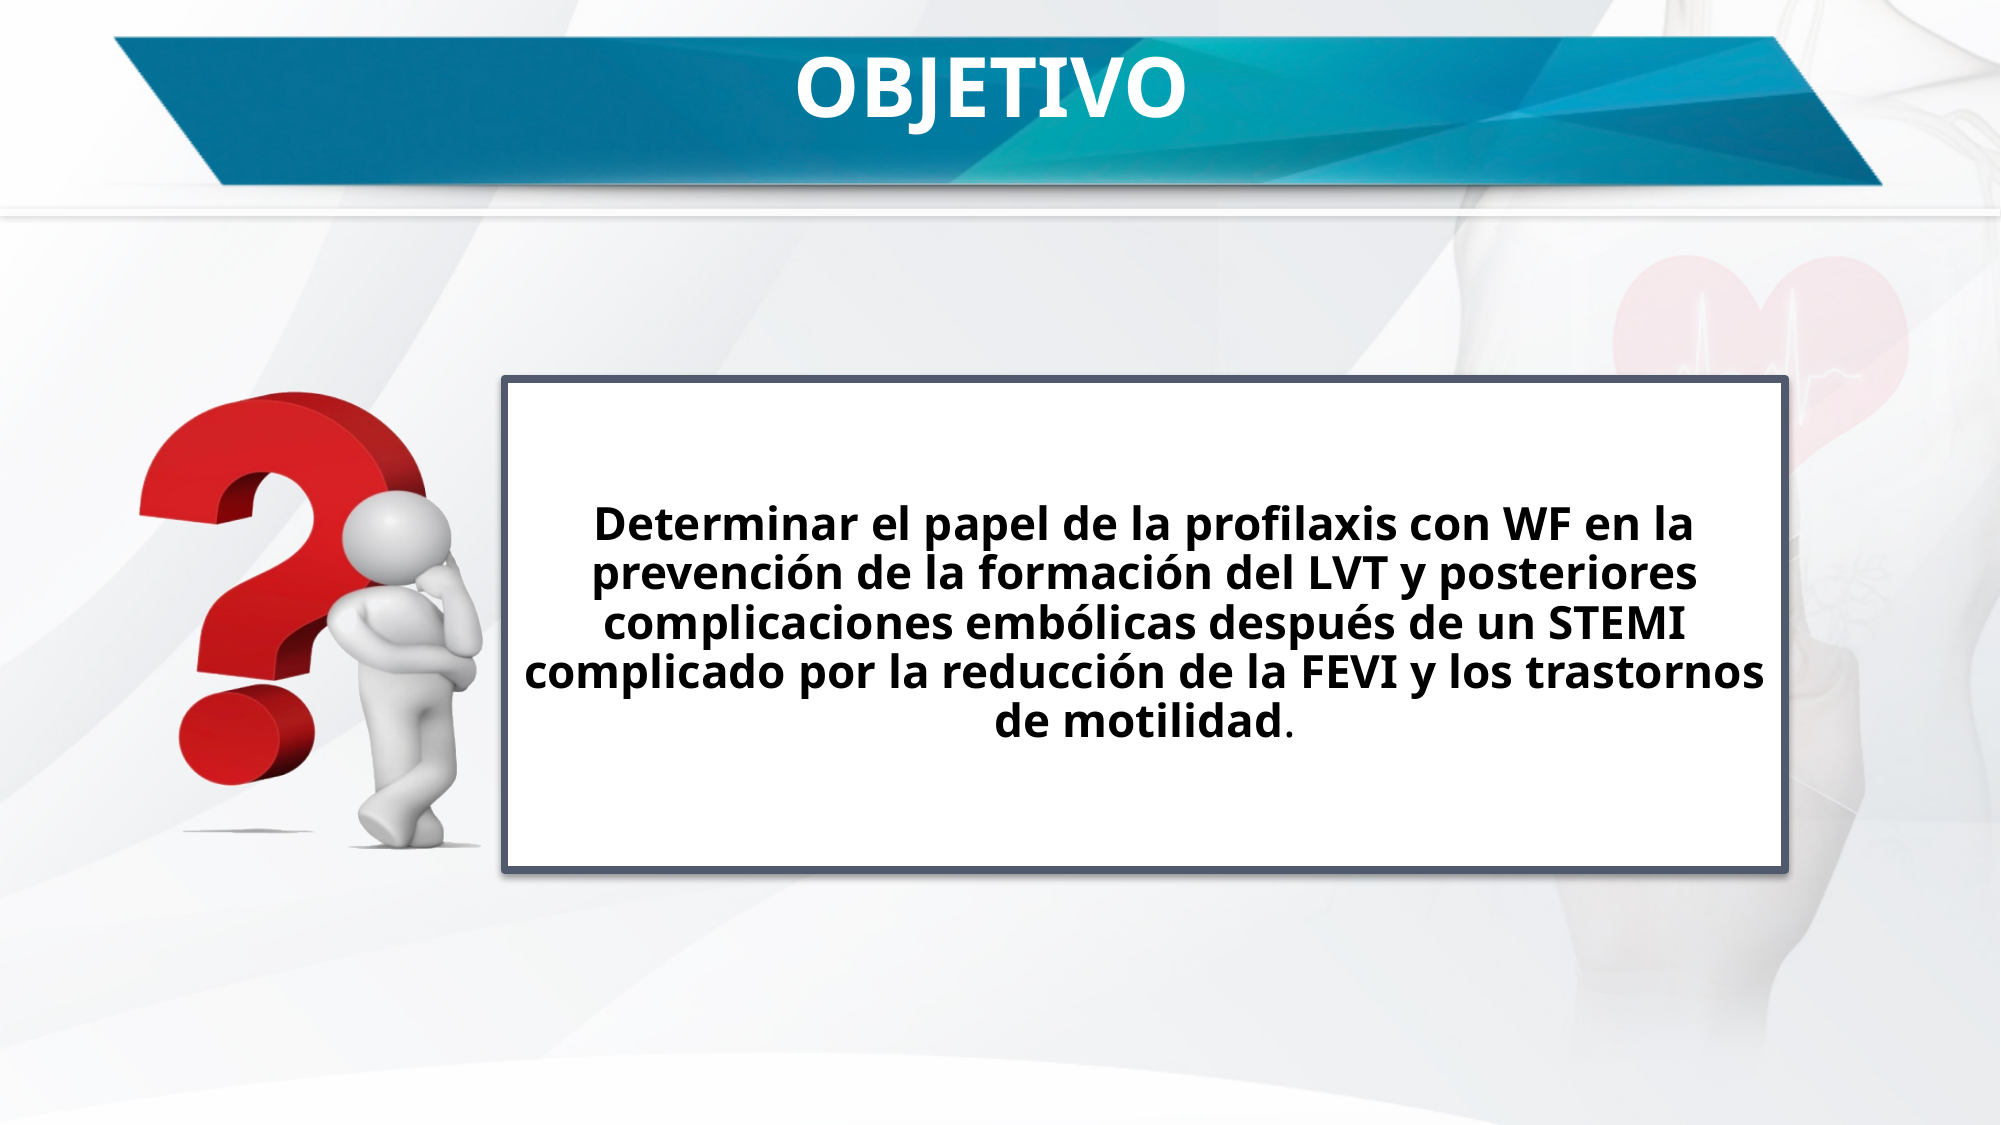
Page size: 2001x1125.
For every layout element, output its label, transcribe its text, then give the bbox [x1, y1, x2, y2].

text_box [503, 326, 1786, 870]
title OBJETIVO [149, 42, 1827, 249]
picture [0, 217, 2000, 1125]
picture [0, 0, 2000, 208]
